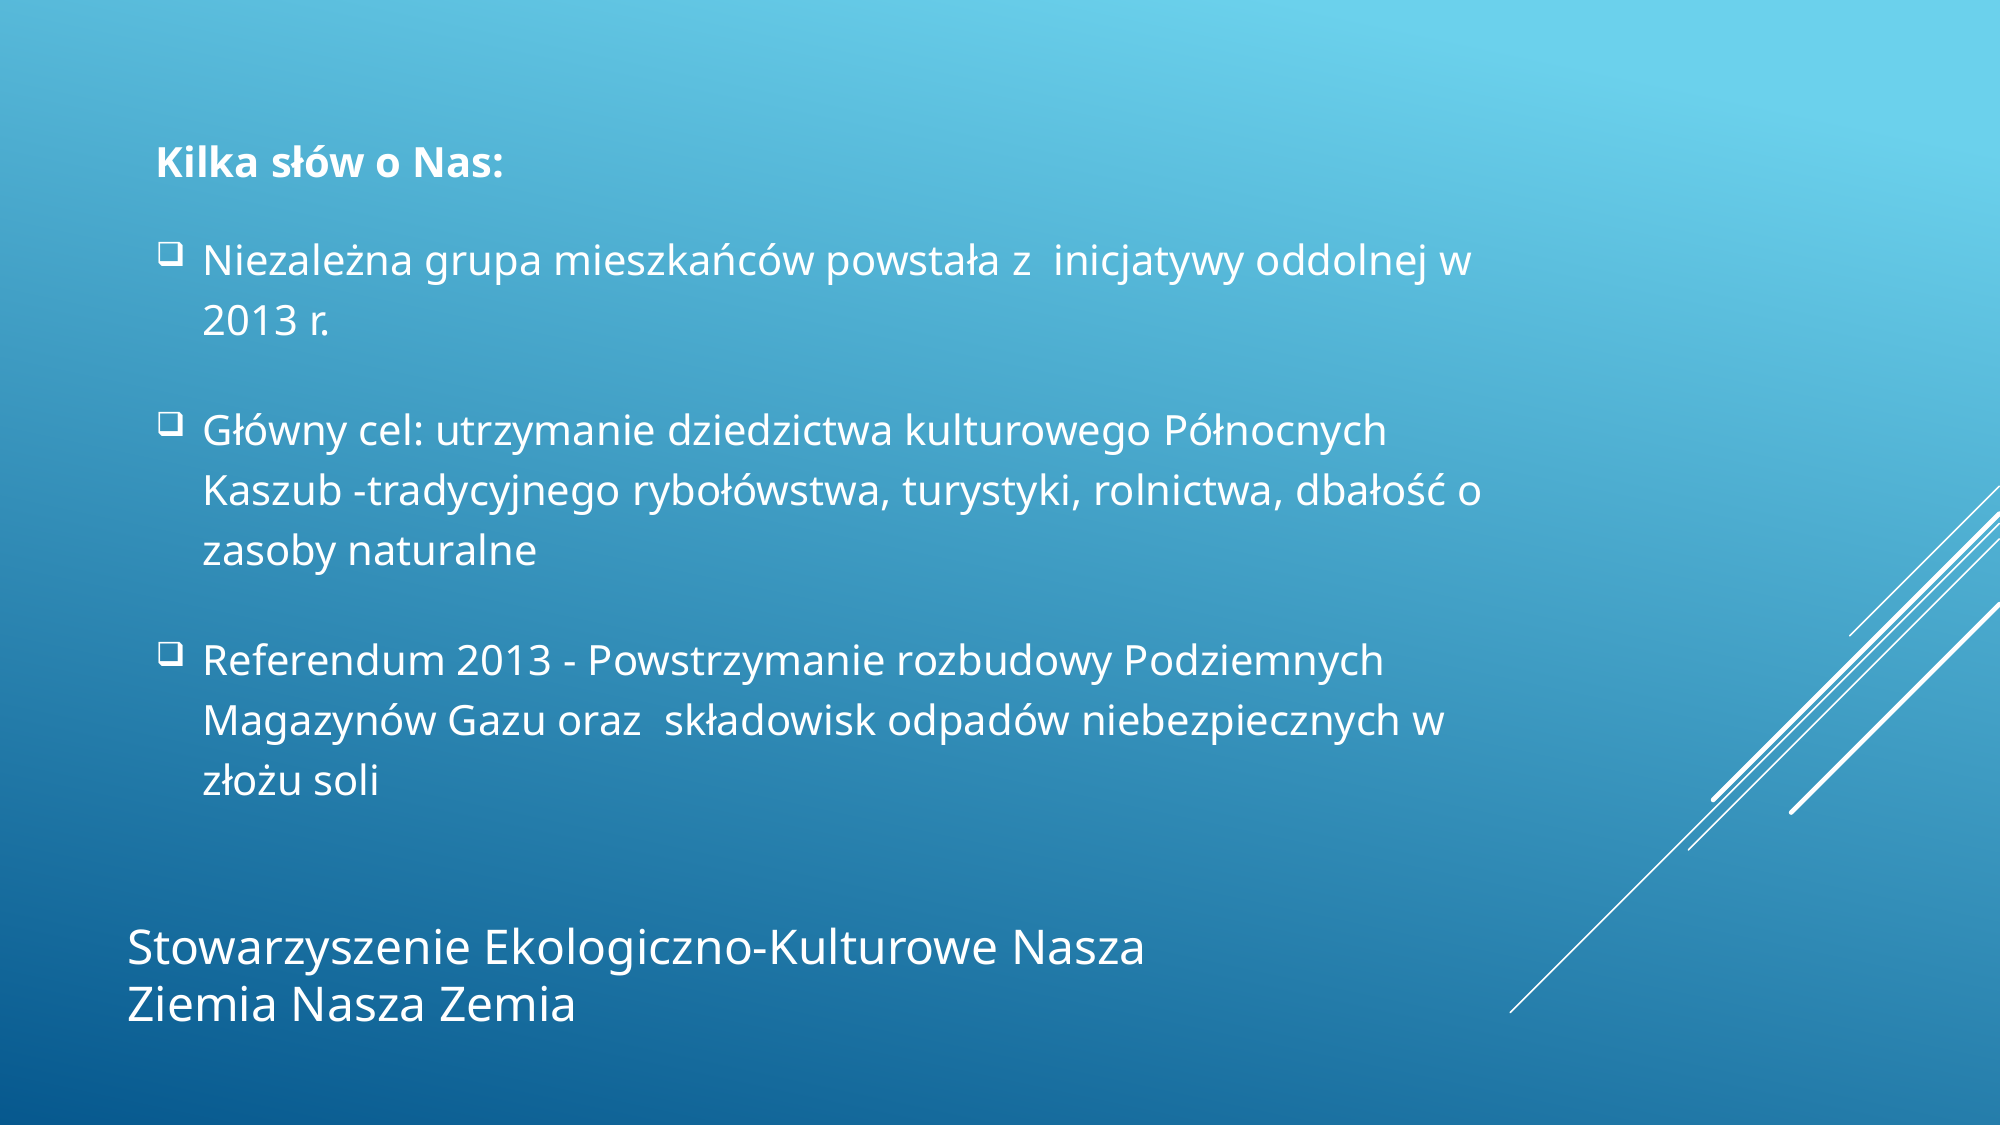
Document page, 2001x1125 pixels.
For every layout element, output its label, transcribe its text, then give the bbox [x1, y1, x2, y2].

text_box Stowarzyszenie Ekologiczno-Kulturowe Nasza Ziemia Nasza Zemia [112, 908, 1197, 1039]
list Kilka słów o Nas: Niezależna grupa mieszkańców powstała z inicjatywy oddolnej w 2013 r. Główny cel: utrzymanie dziedzictwa kulturowego Północnych Kaszub -tradycyjnego rybołówstwa, turystyki, rolnictwa, dbałość o zasoby naturalne Referendum 2013 - Powstrzymanie rozbudowy Podziemnych Magazynów Gazu oraz składowisk odpadów niebezpiecznych w złożu soli [140, 281, 1534, 658]
